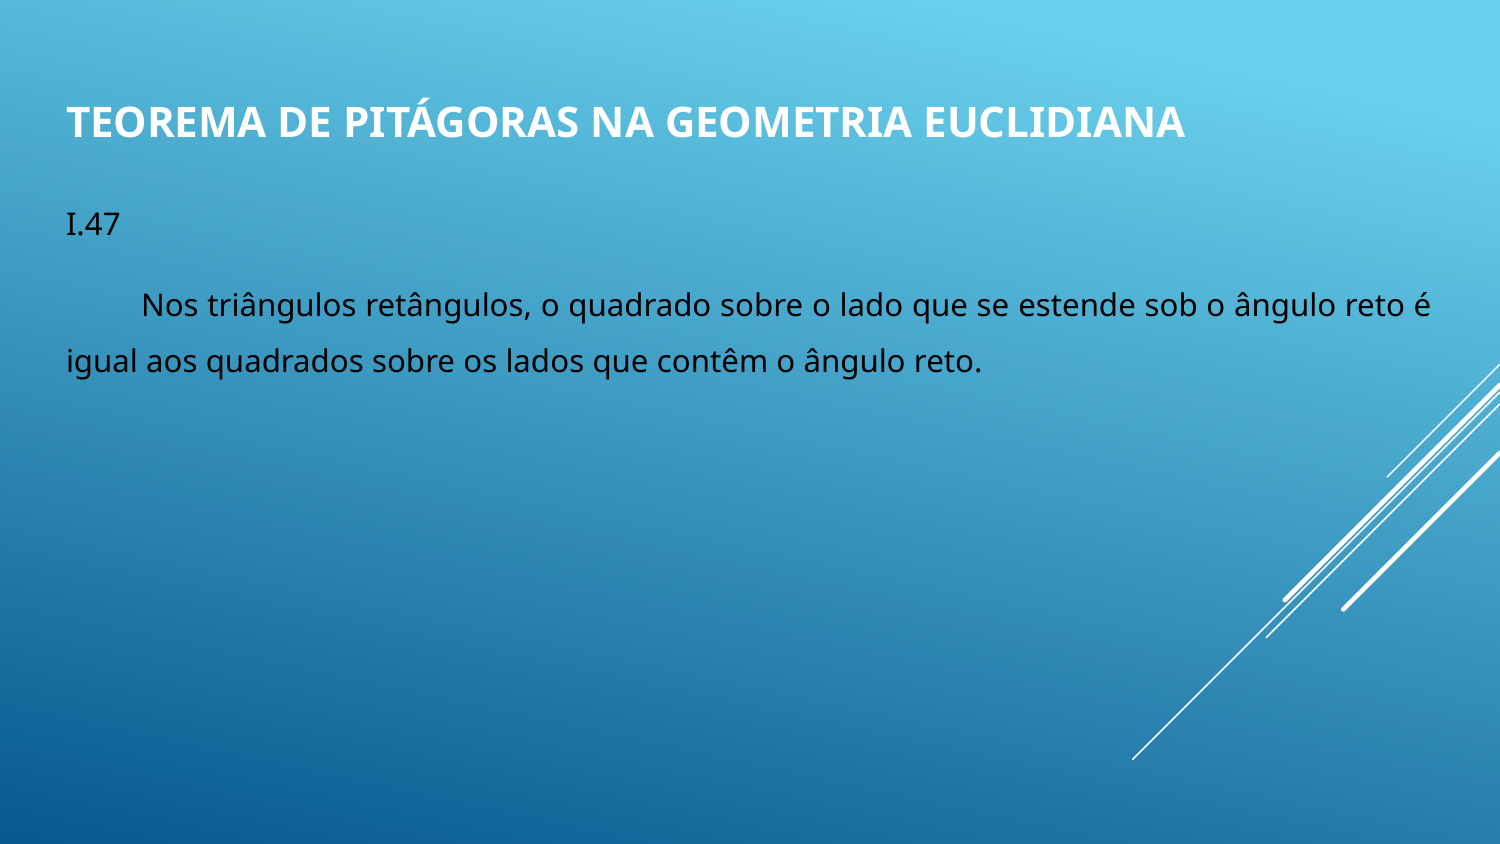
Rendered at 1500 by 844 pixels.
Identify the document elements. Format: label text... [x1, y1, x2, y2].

title Teorema de Pitágoras na Geometria Euclidiana [51, 72, 1449, 167]
list I.47 Nos triângulos retângulos, o quadrado sobre o lado que se estende sob o ângulo reto é igual aos quadrados sobre os lados que contêm o ângulo reto. [51, 189, 1449, 750]
